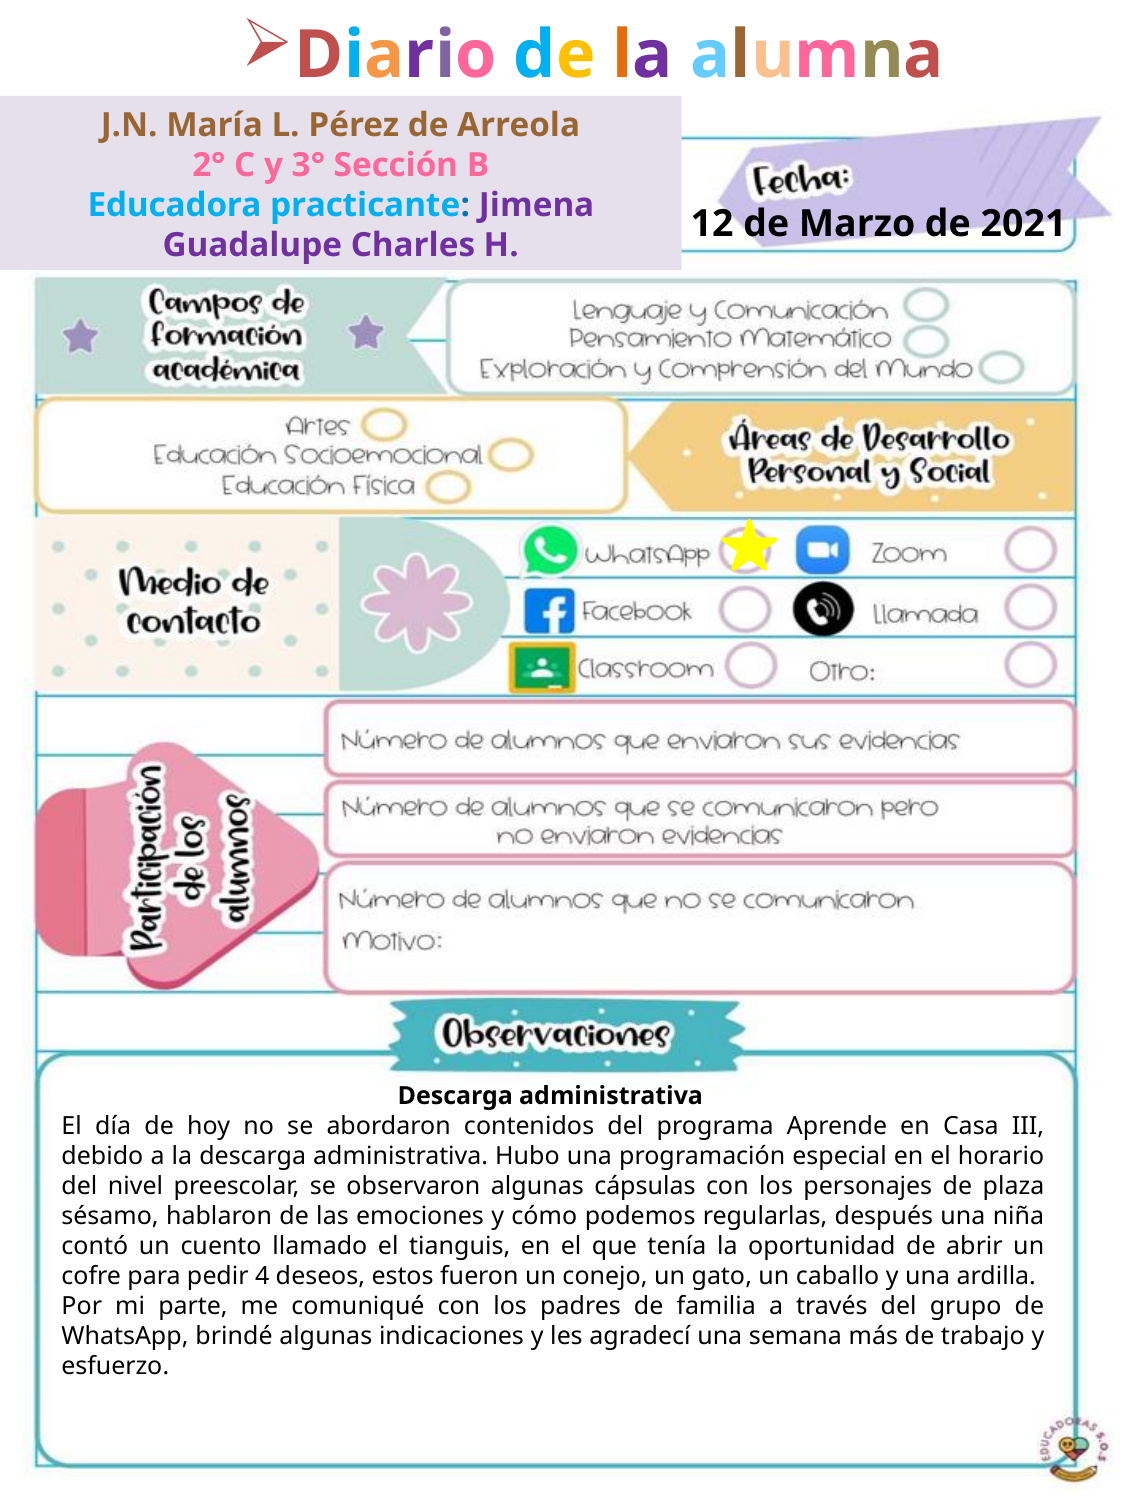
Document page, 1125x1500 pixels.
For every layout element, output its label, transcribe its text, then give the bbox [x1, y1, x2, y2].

picture [0, 99, 1124, 1491]
text_box Diario de la alumna [226, 3, 960, 97]
